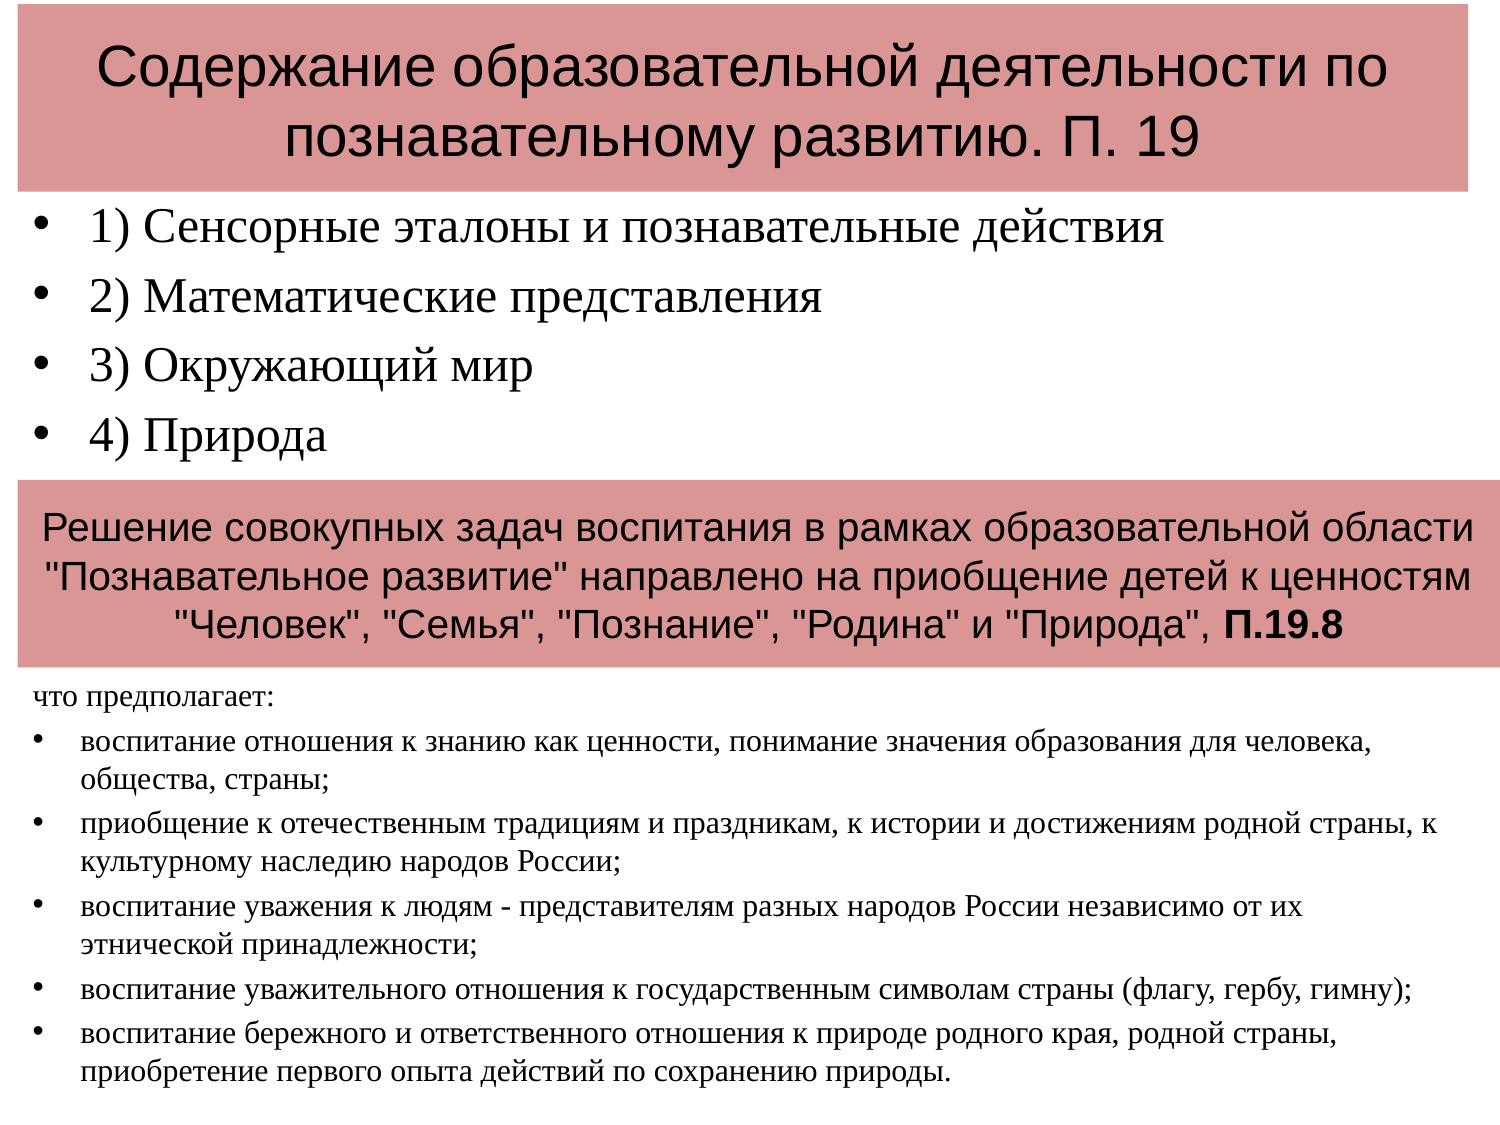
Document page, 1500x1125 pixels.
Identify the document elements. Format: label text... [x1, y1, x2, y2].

title Содержание образовательной деятельности по познавательному развитию. П. 19 [17, 4, 1469, 184]
text_box что предполагает: воспитание отношения к знанию как ценности, понимание значения образования для человека, общества, страны; приобщение к отечественным традициям и праздникам, к истории и достижениям родной страны, к культурному наследию народов России; воспитание уважения к людям - представителям разных народов России независимо от их этнической принадлежности; воспитание уважительного отношения к государственным символам страны (флагу, гербу, гимну); воспитание бережного и ответственного отношения к природе родного края, родной страны, приобретение первого опыта действий по сохранению природы. [17, 667, 1471, 1125]
text_box Решение совокупных задач воспитания в рамках образовательной области "Познавательное развитие" направлено на приобщение детей к ценностям "Человек", "Семья", "Познание", "Родина" и "Природа", П.19.8 [17, 479, 1500, 668]
list 1) Сенсорные эталоны и познавательные действия 2) Математические представления 3) Окружающий мир 4) Природа [17, 184, 1469, 479]
